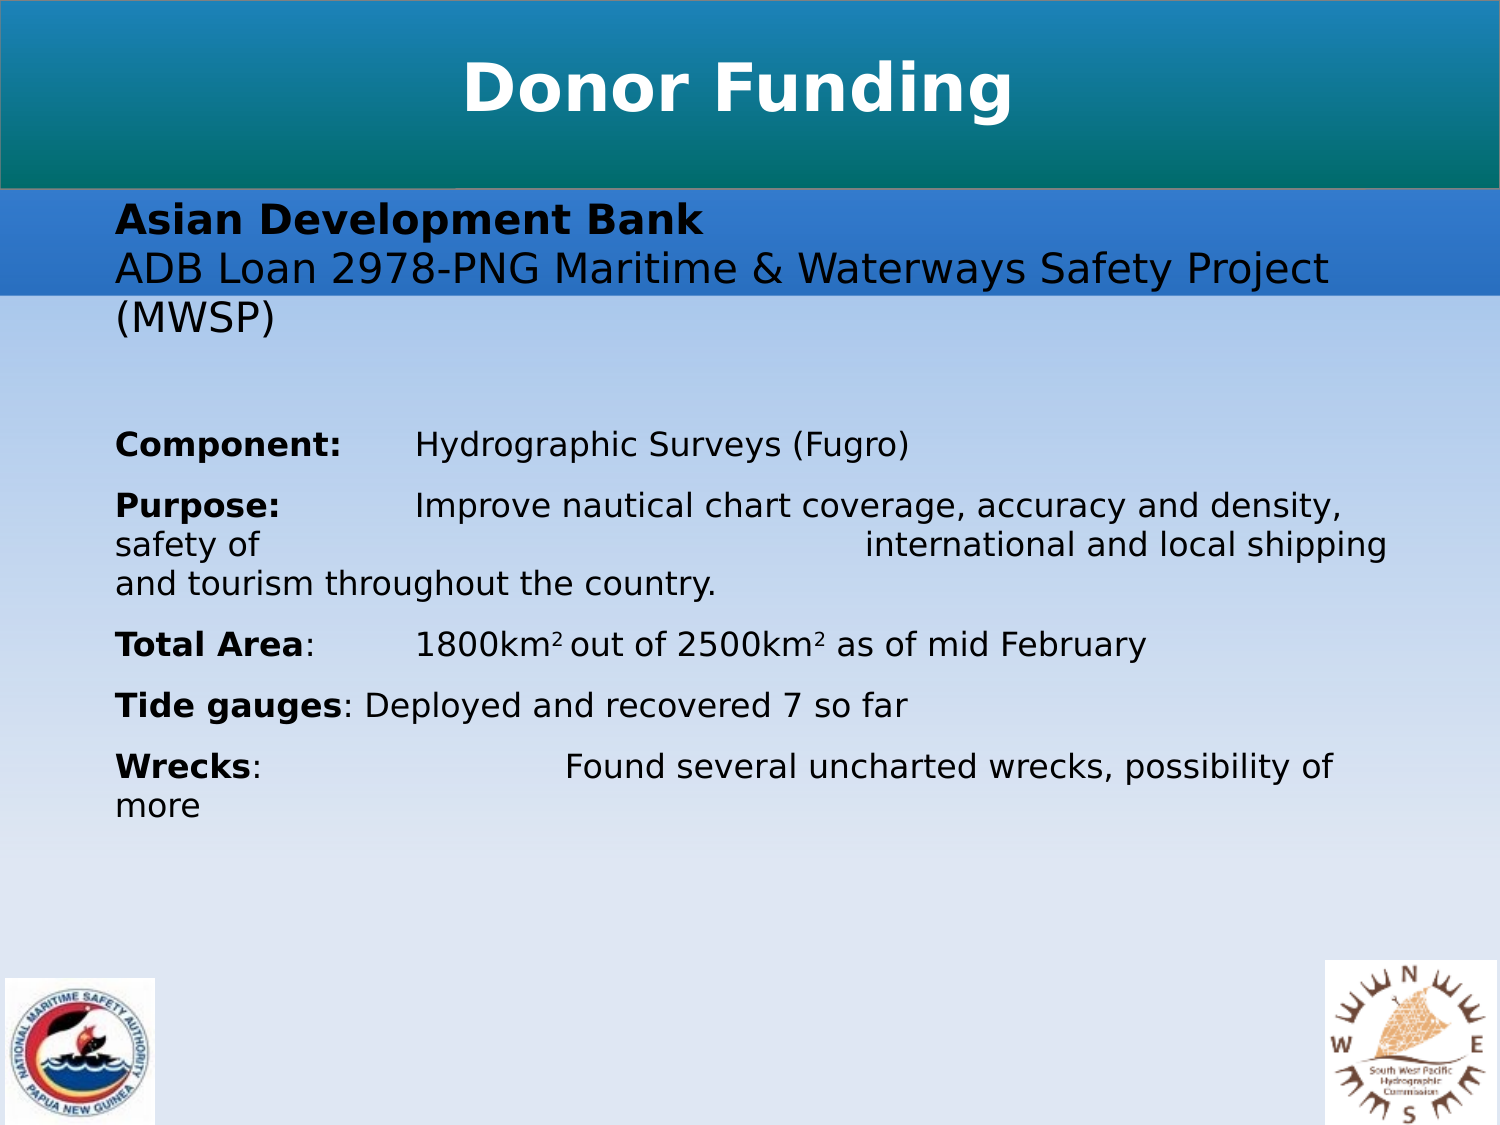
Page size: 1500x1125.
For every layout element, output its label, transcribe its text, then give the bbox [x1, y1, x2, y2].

picture [0, 190, 1500, 1125]
title Donor Funding [1, 0, 1500, 128]
list Asian Development Bank ADB Loan 2978-PNG Maritime & Waterways Safety Project (MWSP) Component: Hydrographic Surveys (Fugro) Purpose: Improve nautical chart coverage, accuracy and density, safety of international and local shipping and tourism throughout the country. Total Area: 1800km2 out of 2500km2 as of mid February Tide gauges: Deployed and recovered 7 so far Wrecks: Found several uncharted wrecks, possibility of more [99, 187, 1422, 750]
